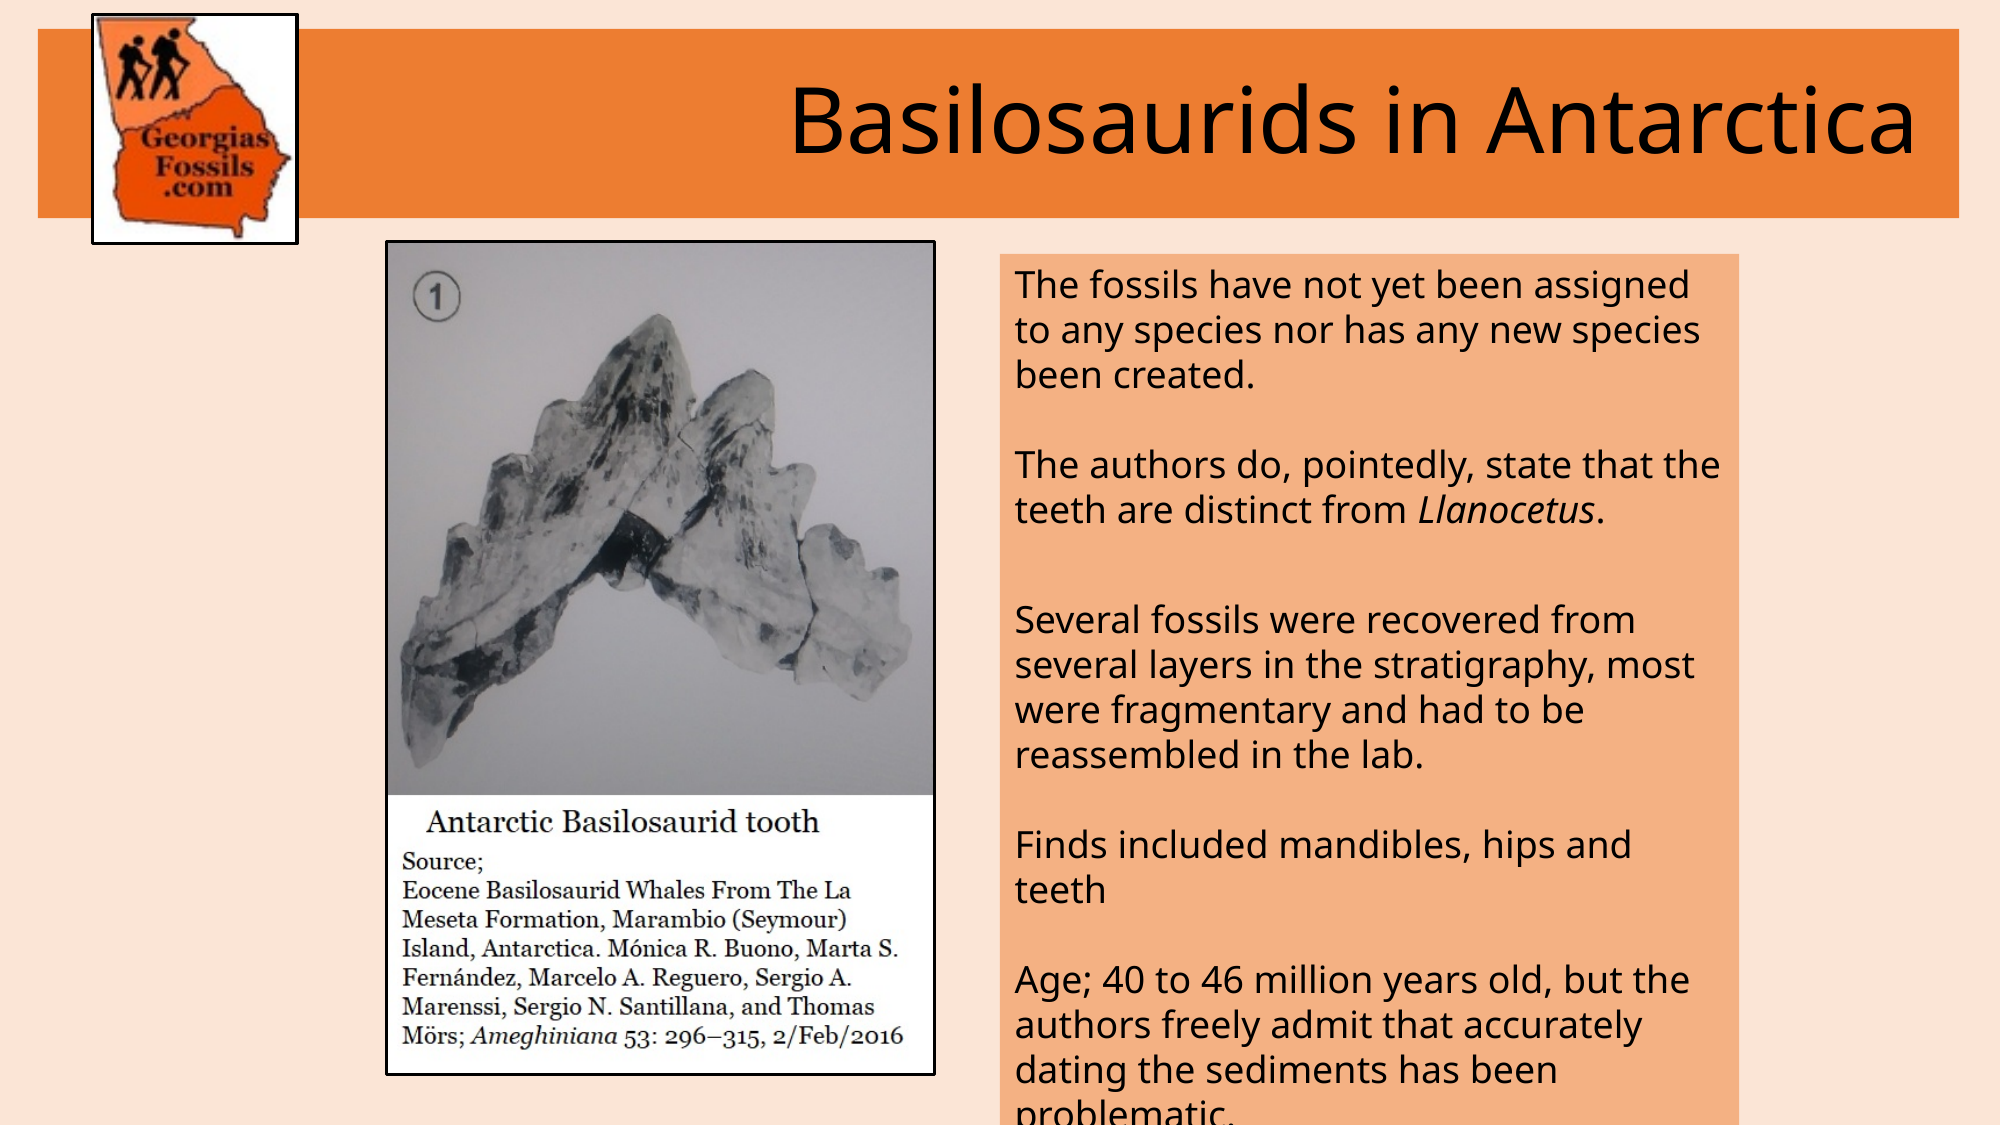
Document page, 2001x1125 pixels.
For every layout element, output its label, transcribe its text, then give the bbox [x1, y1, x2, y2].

title Basilosaurids in Antarctica [299, 28, 1960, 219]
text_box The fossils have not yet been assigned to any species nor has any new species been created. The authors do, pointedly, state that the teeth are distinct from Llanocetus. Several fossils were recovered from several layers in the stratigraphy, most were fragmentary and had to be reassembled in the lab. Finds included mandibles, hips and teeth Age; 40 to 46 million years old, but the authors freely admit that accurately dating the sediments has been problematic. [999, 253, 1740, 1125]
title Basilosaurids in Antarctica [37, 28, 91, 219]
picture [93, 15, 296, 243]
picture [388, 242, 934, 1074]
